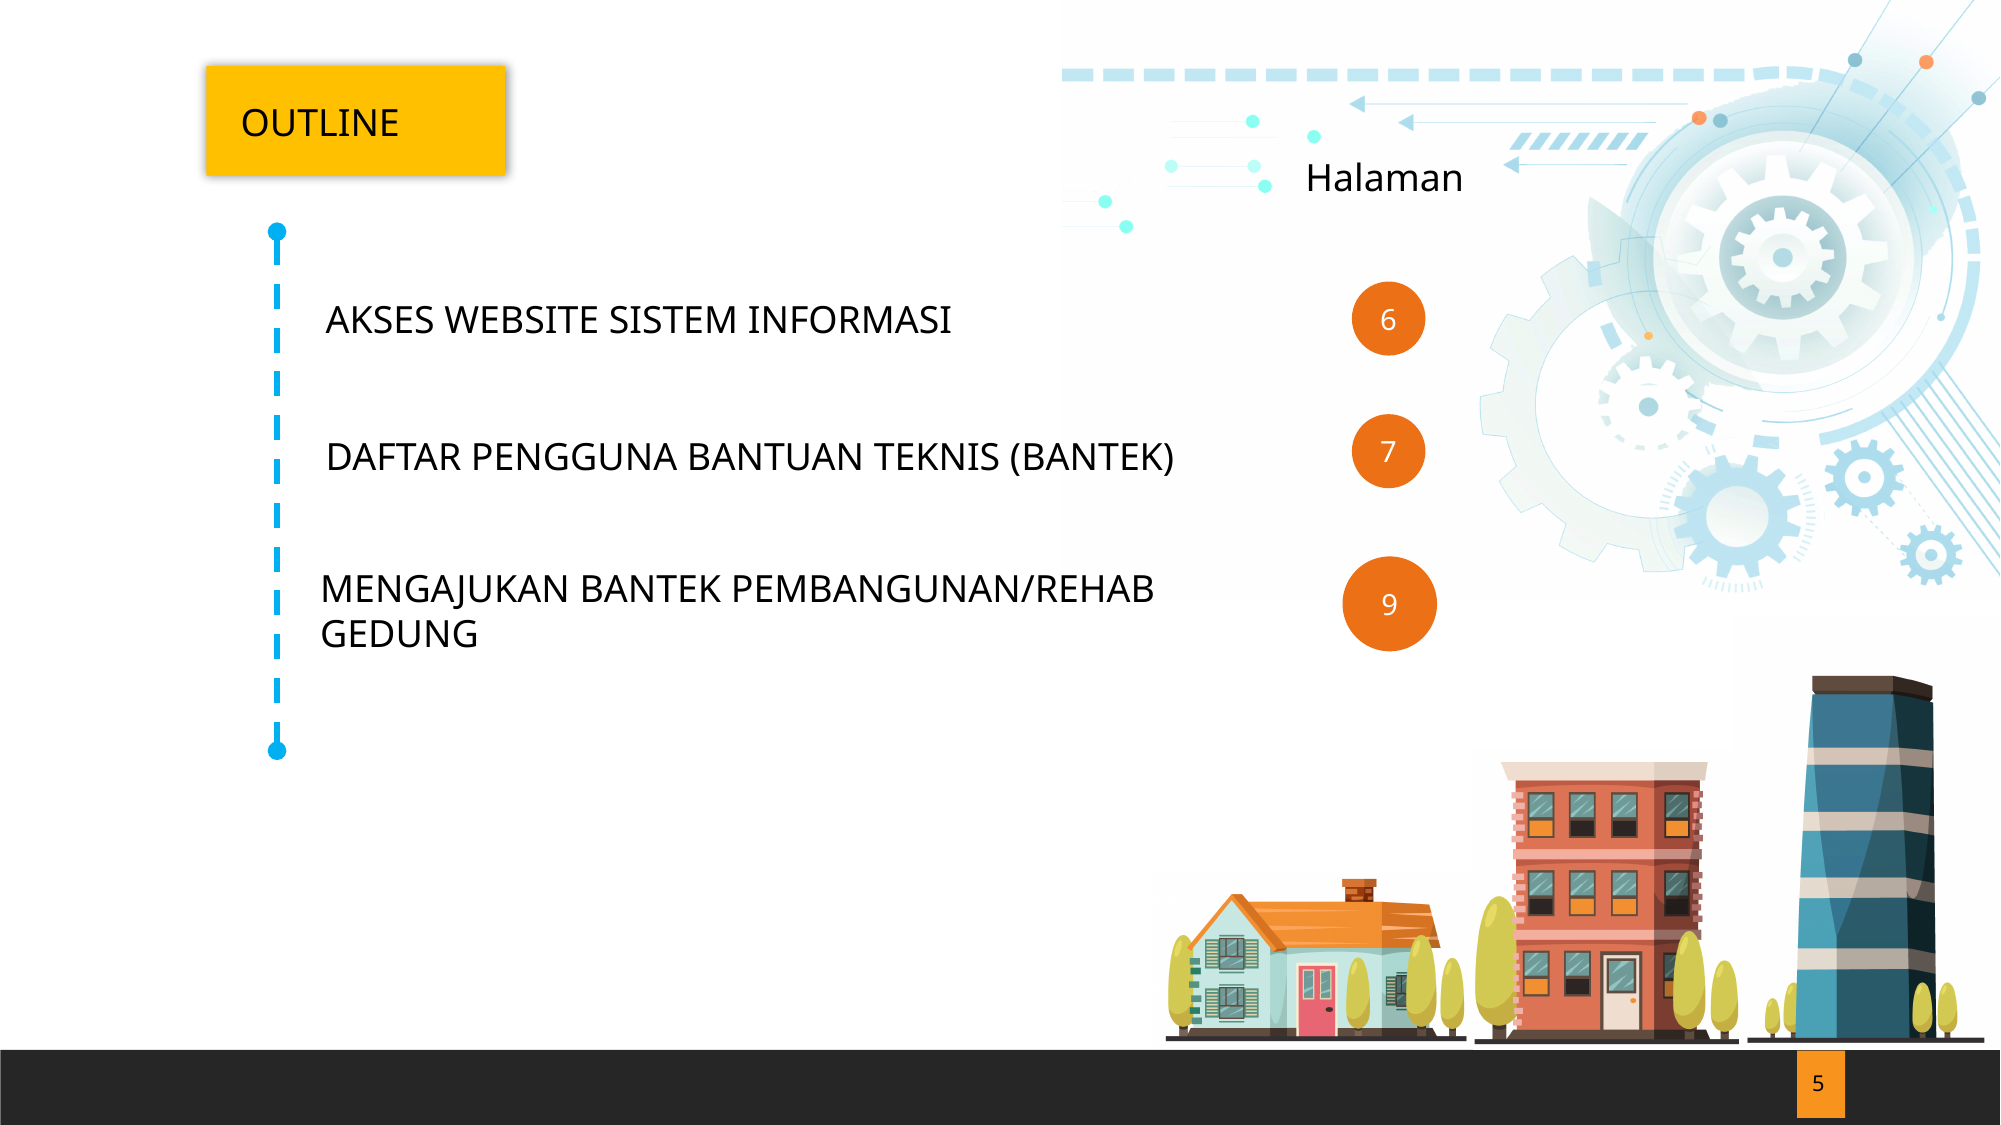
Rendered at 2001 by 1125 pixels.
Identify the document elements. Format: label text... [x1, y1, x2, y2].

text_box 9 [1342, 610, 1437, 652]
text_box AKSES WEBSITE SISTEM INFORMASI [310, 288, 1029, 348]
text_box MENGAJUKAN BANTEK PEMBANGUNAN/REHAB GEDUNG [305, 557, 1337, 663]
text_box OUTLINE [205, 65, 506, 177]
text_box DAFTAR PENGGUNA BANTUAN TEKNIS (BANTEK) [310, 425, 1059, 486]
picture [1152, 614, 2000, 1051]
picture [1062, 0, 2000, 602]
slide_number 5 [1797, 1059, 1846, 1118]
